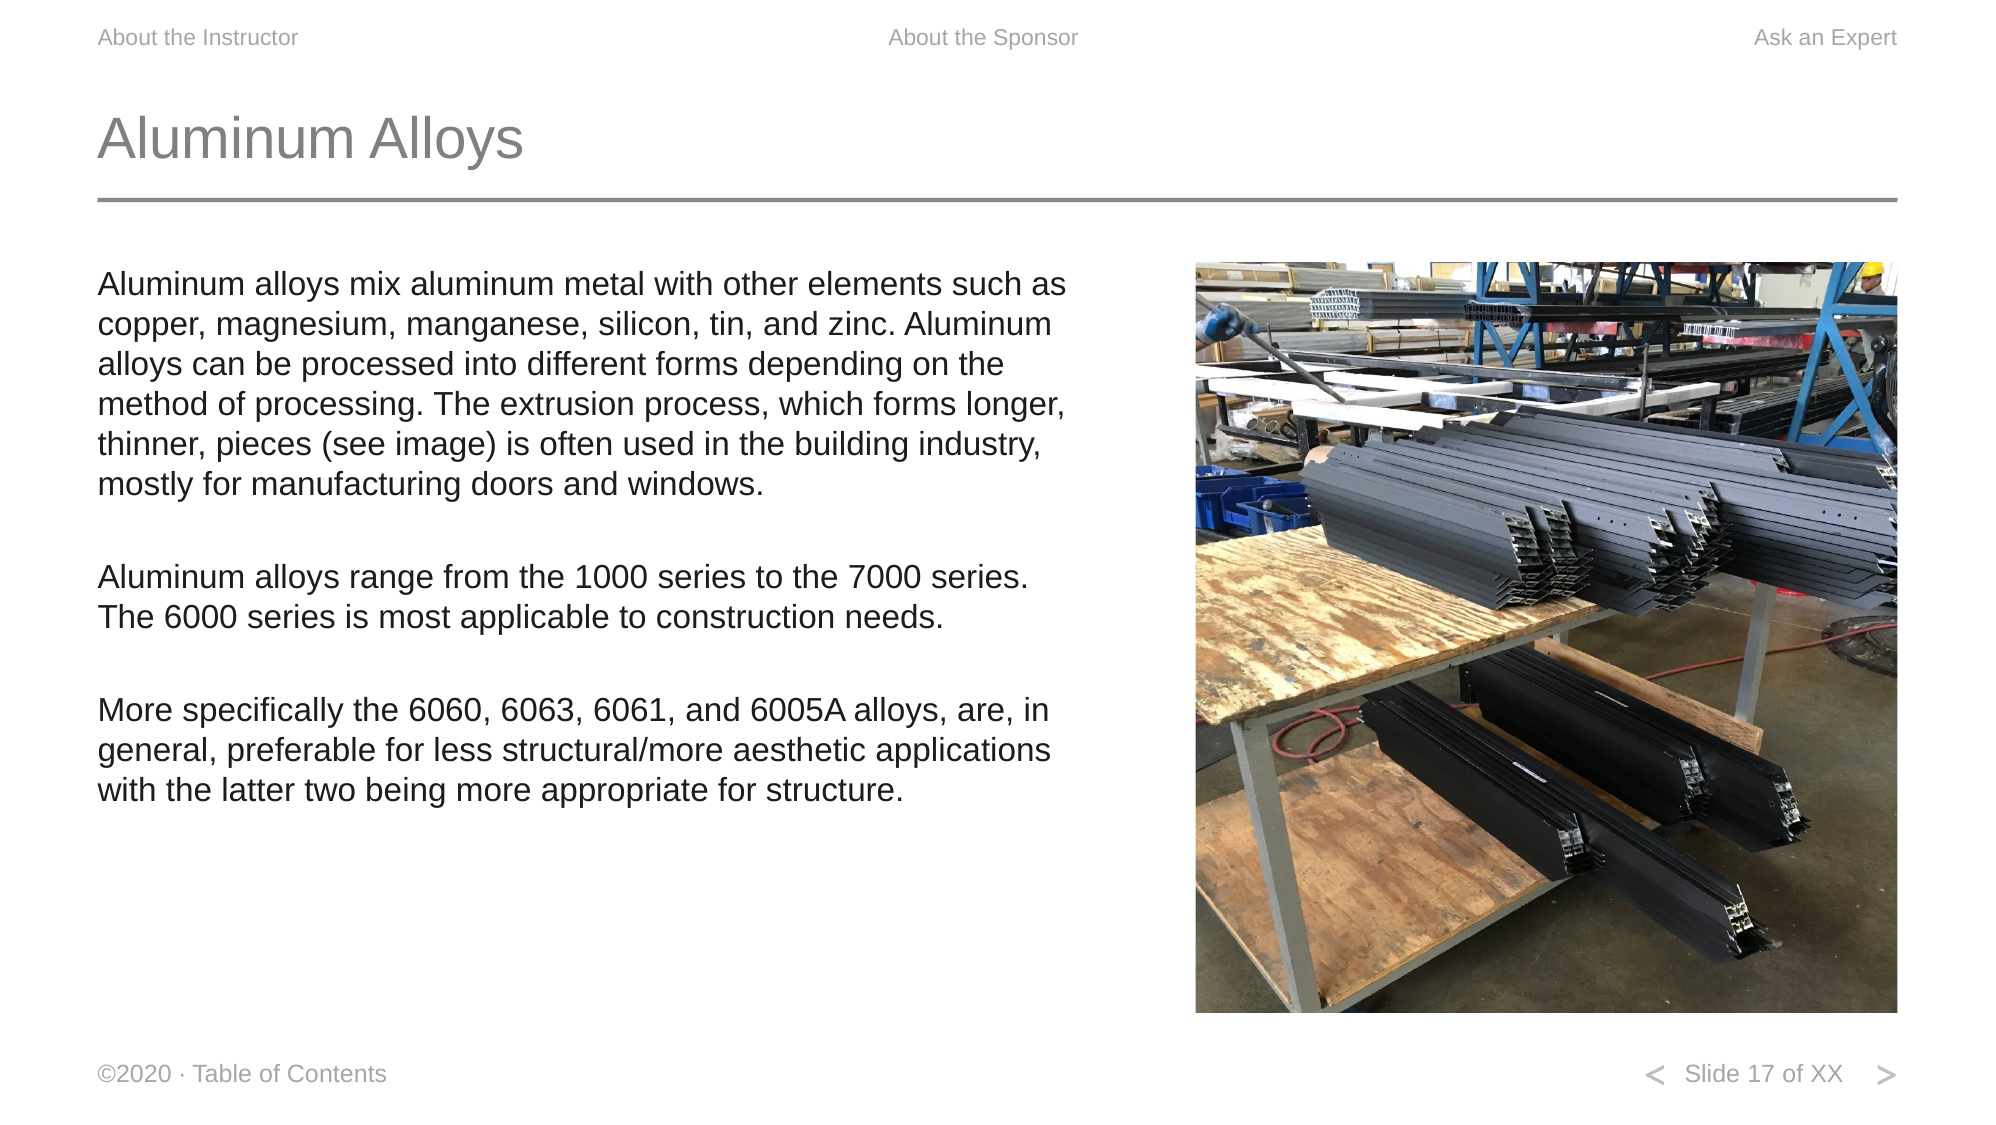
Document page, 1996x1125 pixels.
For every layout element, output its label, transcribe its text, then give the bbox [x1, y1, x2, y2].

title Aluminum Alloys [97, 82, 1898, 188]
list Aluminum alloys mix aluminum metal with other elements such as copper, magnesium, manganese, silicon, tin, and zinc. Aluminum alloys can be processed into different forms depending on the method of processing. The extrusion process, which forms longer, thinner, pieces (see image) is often used in the building industry, mostly for manufacturing doors and windows. Aluminum alloys range from the 1000 series to the 7000 series. The 6000 series is most applicable to construction needs. More specifically the 6060, 6063, 6061, and 6005A alloys, are, in general, preferable for less structural/more aesthetic applications with the latter two being more appropriate for structure. [97, 262, 1160, 1013]
picture [1195, 262, 1898, 1013]
